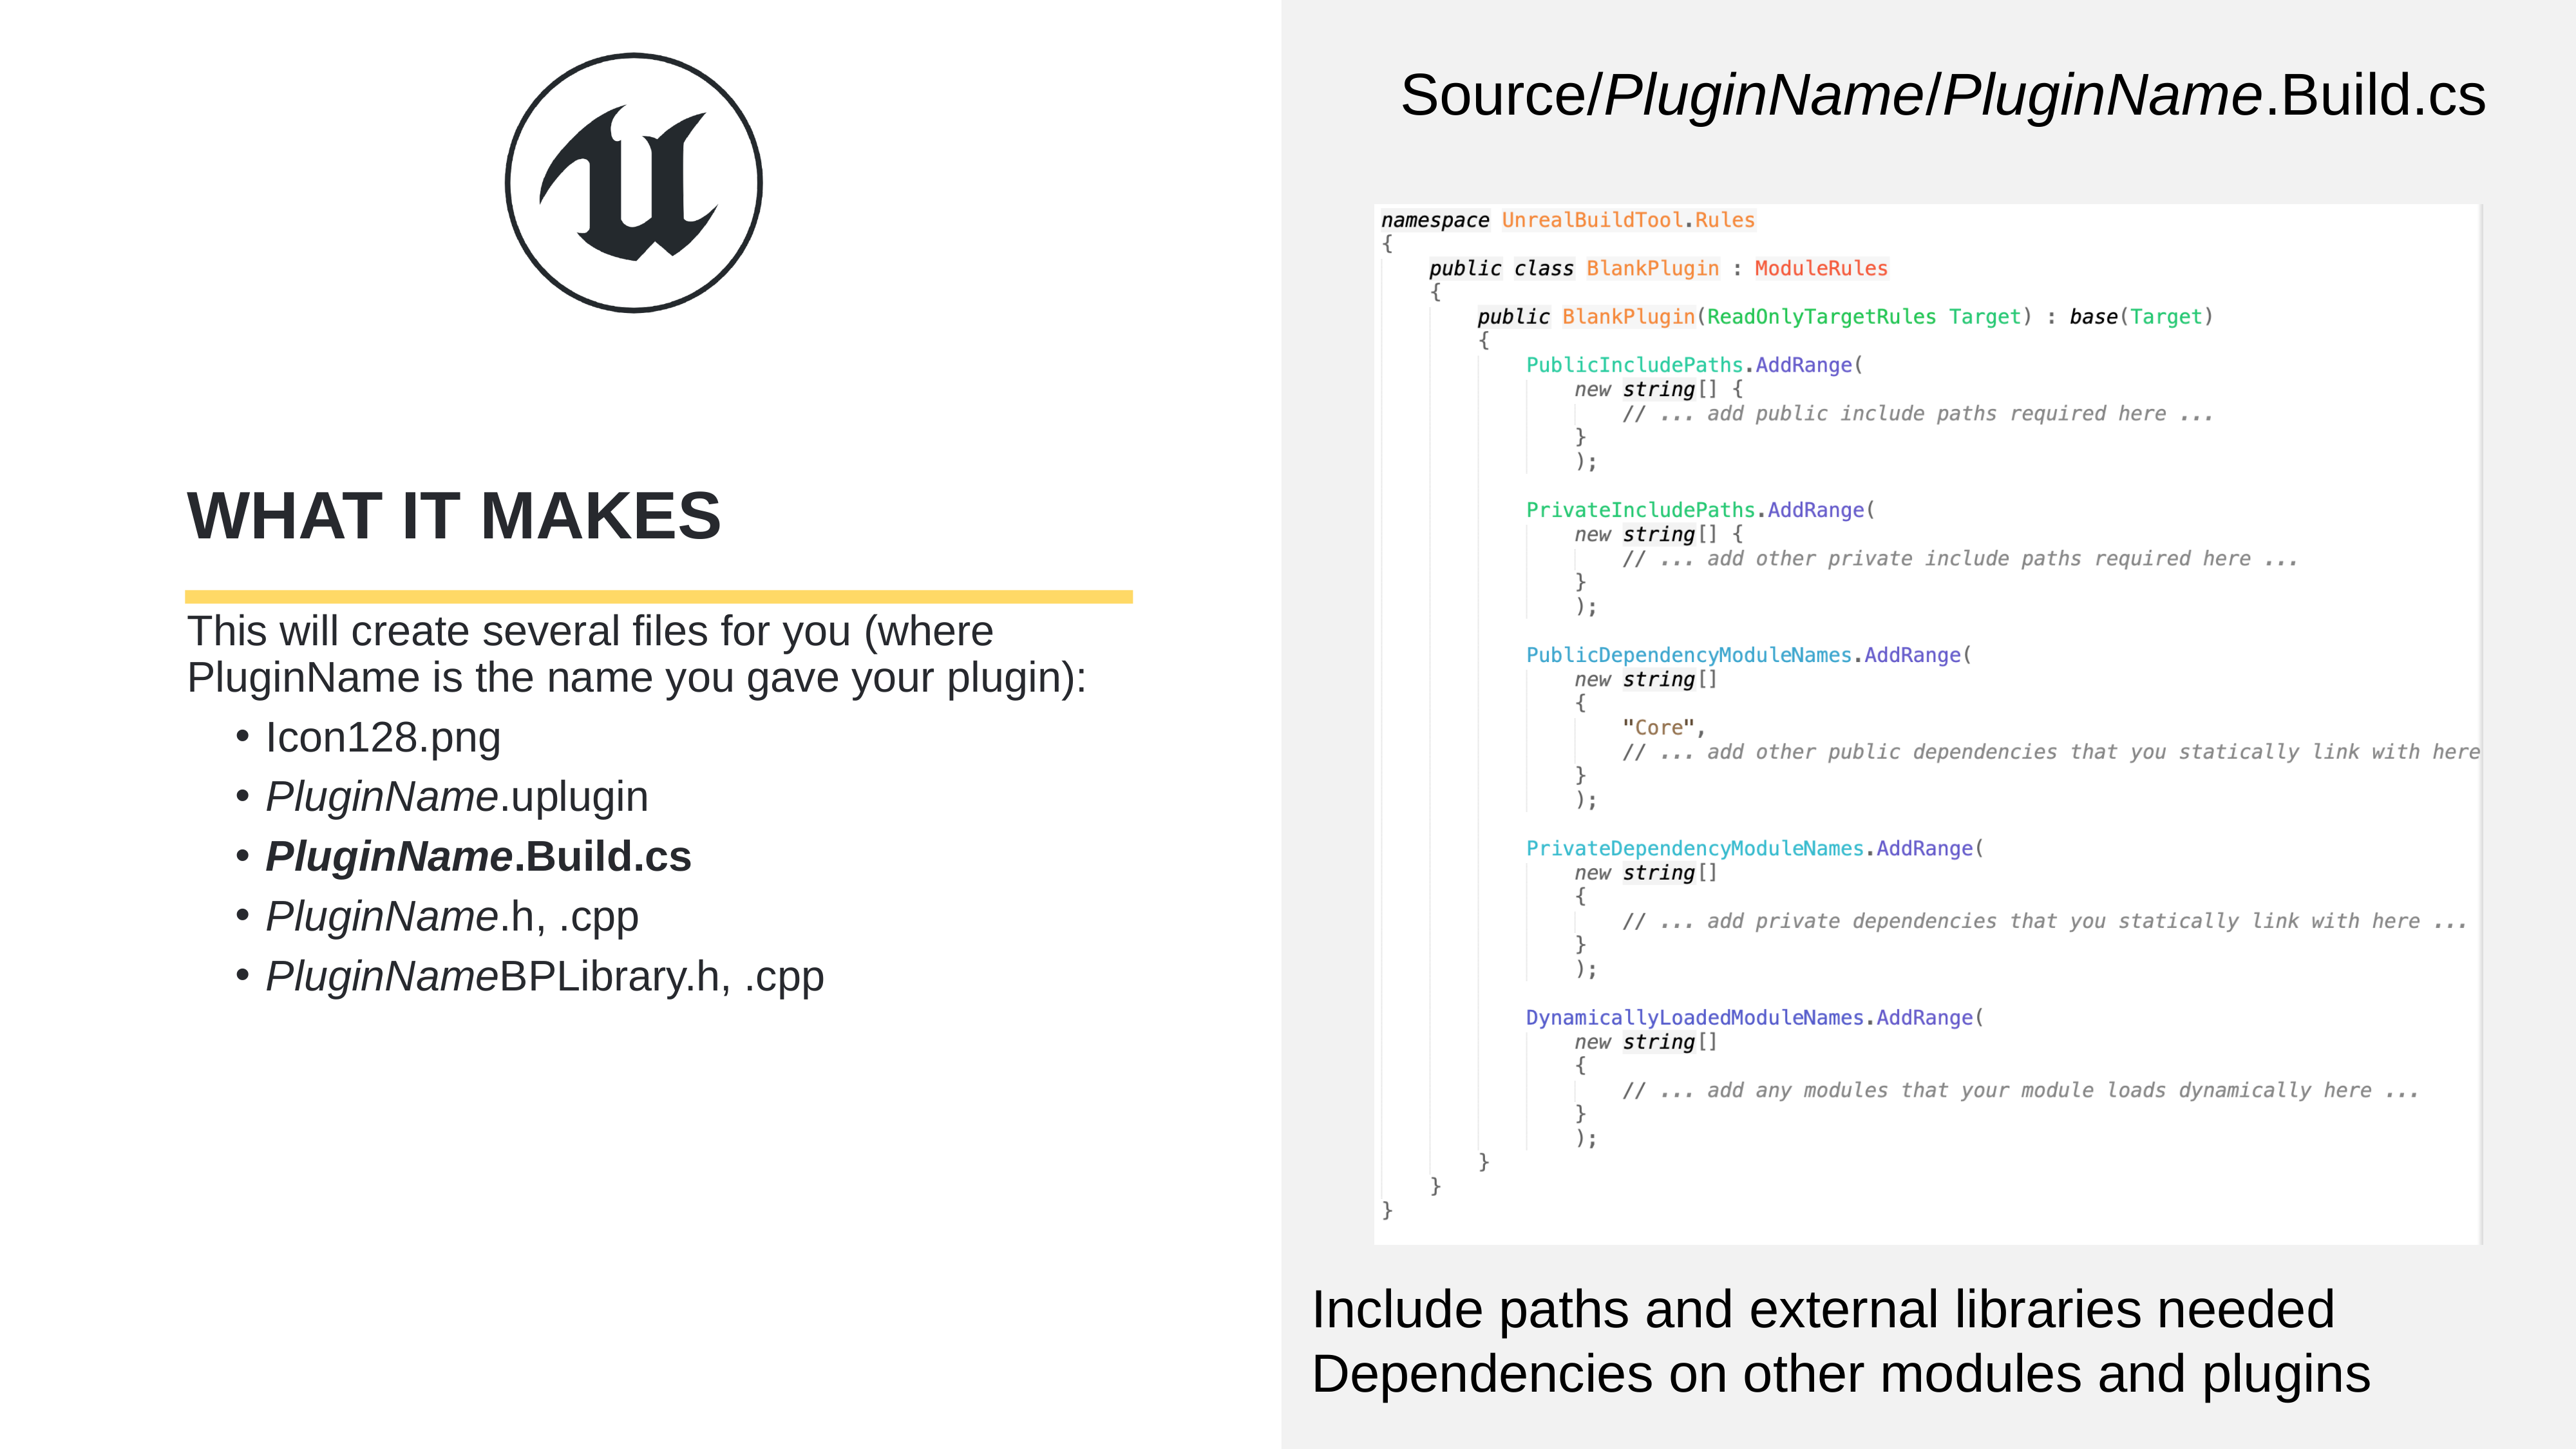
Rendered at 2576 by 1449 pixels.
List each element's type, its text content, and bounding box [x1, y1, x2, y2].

title What it Makes [177, 97, 1133, 558]
text_box Include paths and external libraries needed Dependencies on other modules and plugins [1302, 1269, 2483, 1408]
picture [495, 43, 773, 97]
list This will create several files for you (where PluginName is the name you gave your plugin): Icon128.png PluginName.uplugin PluginName.Build.cs PluginName.h, .cpp PluginNameBPLibrary.h, .cpp [177, 603, 1133, 1449]
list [1374, 204, 2483, 1245]
text_box Source/PluginName/PluginName.Build.cs [1288, 51, 2576, 131]
